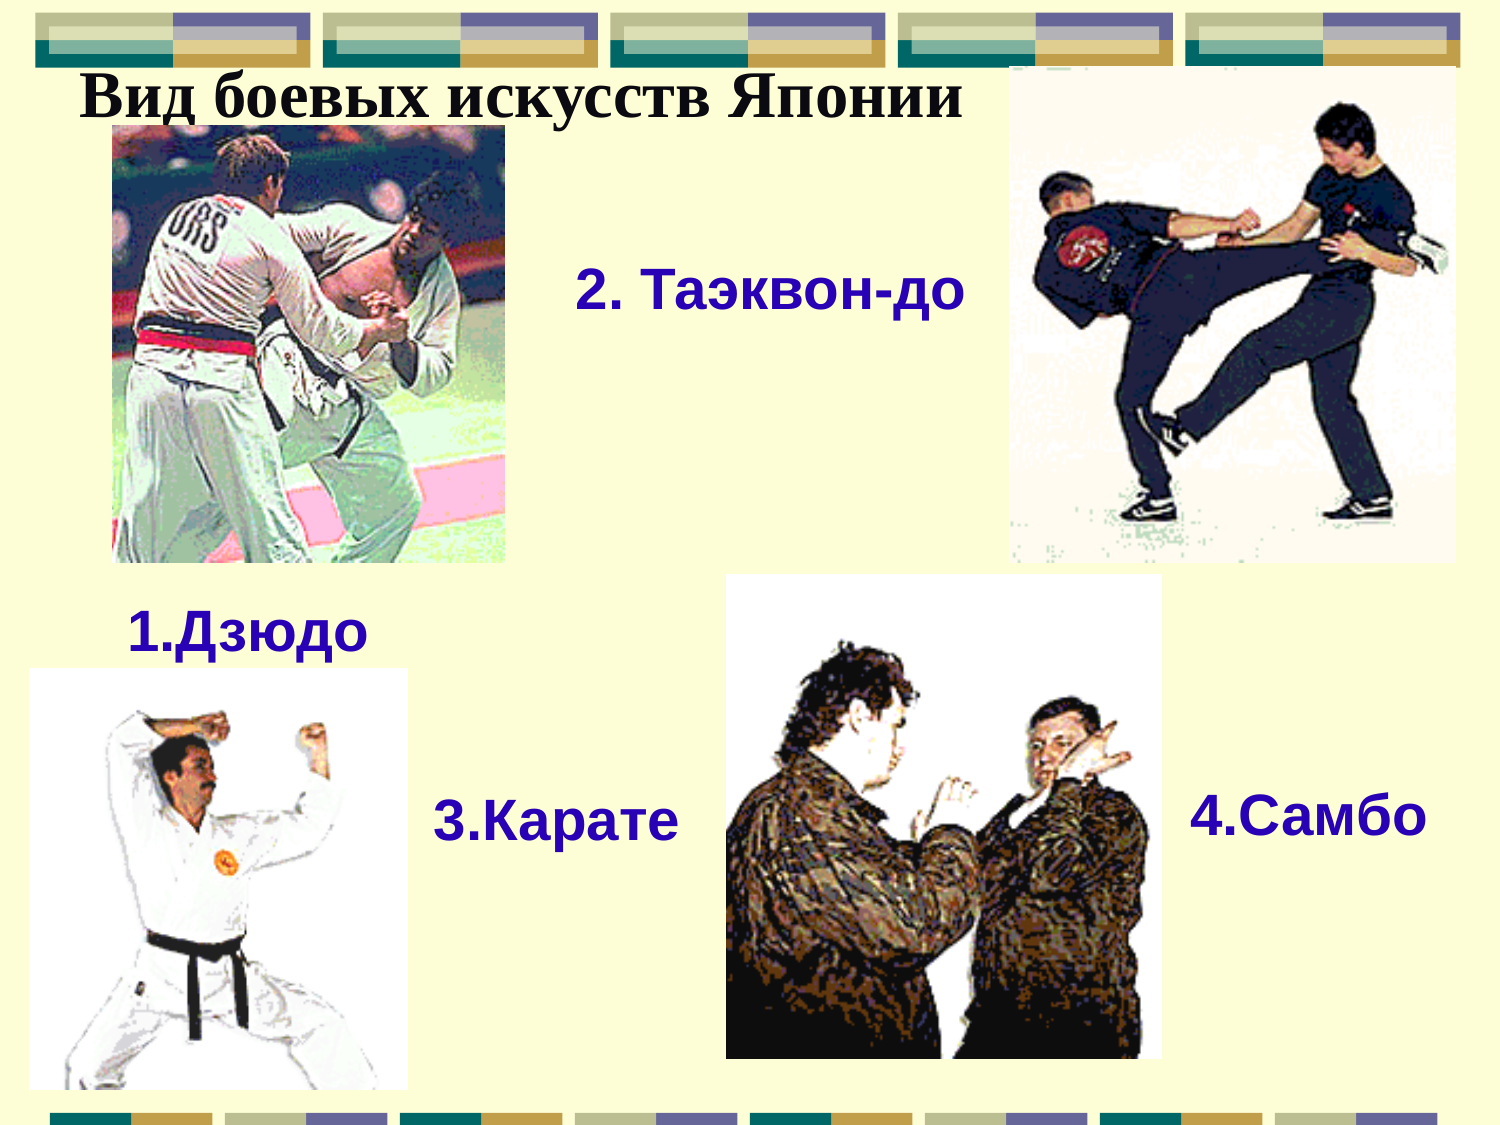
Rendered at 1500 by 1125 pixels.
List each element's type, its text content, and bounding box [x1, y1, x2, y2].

picture [29, 668, 408, 1090]
picture [111, 125, 506, 563]
text_box 3.Карате [419, 774, 718, 860]
picture [1009, 66, 1456, 563]
title Вид боевых искусств Японии [64, 54, 1276, 128]
text_box 2. Таэквон-до [560, 243, 1004, 329]
text_box 4.Самбо [1175, 769, 1500, 855]
picture [726, 573, 1162, 1059]
text_box 1.Дзюдо [112, 586, 482, 671]
